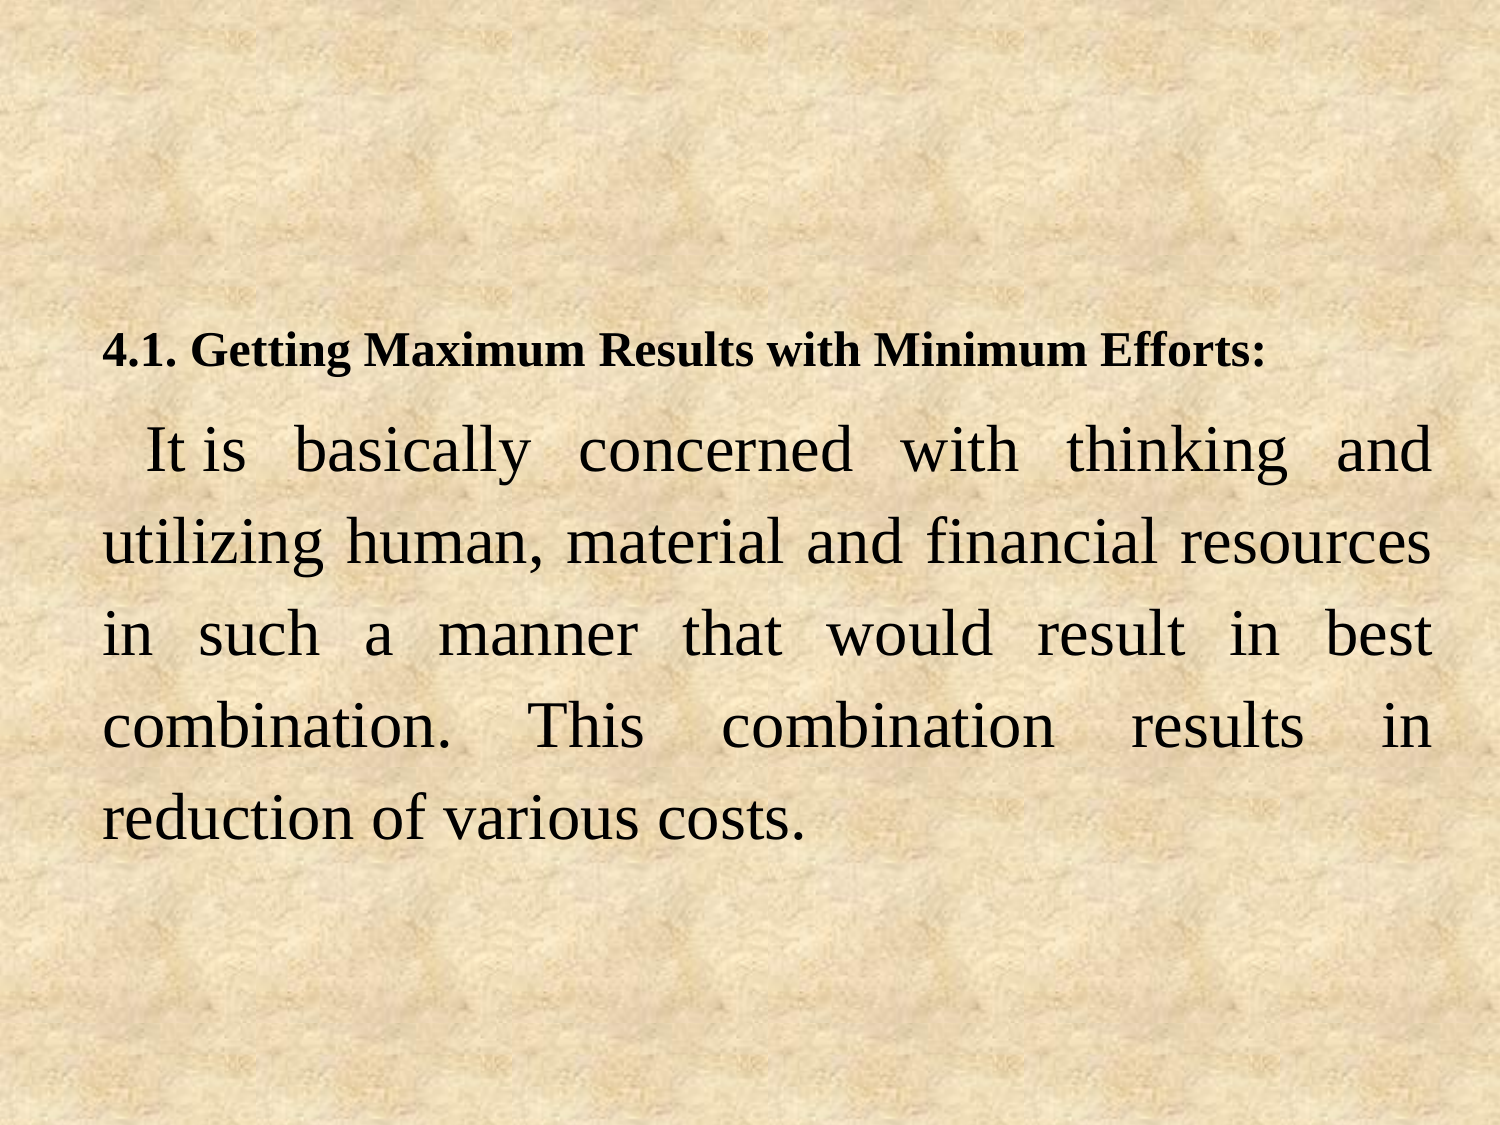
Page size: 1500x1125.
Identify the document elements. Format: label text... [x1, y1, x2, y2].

text_box 4.1. Getting Maximum Results with Minimum Efforts: It is basically concerned with thinking and utilizing human, material and financial resources in such a manner that would result in best combination. This combination results in reduction of various costs. [87, 299, 1450, 861]
picture [0, 0, 1500, 1125]
